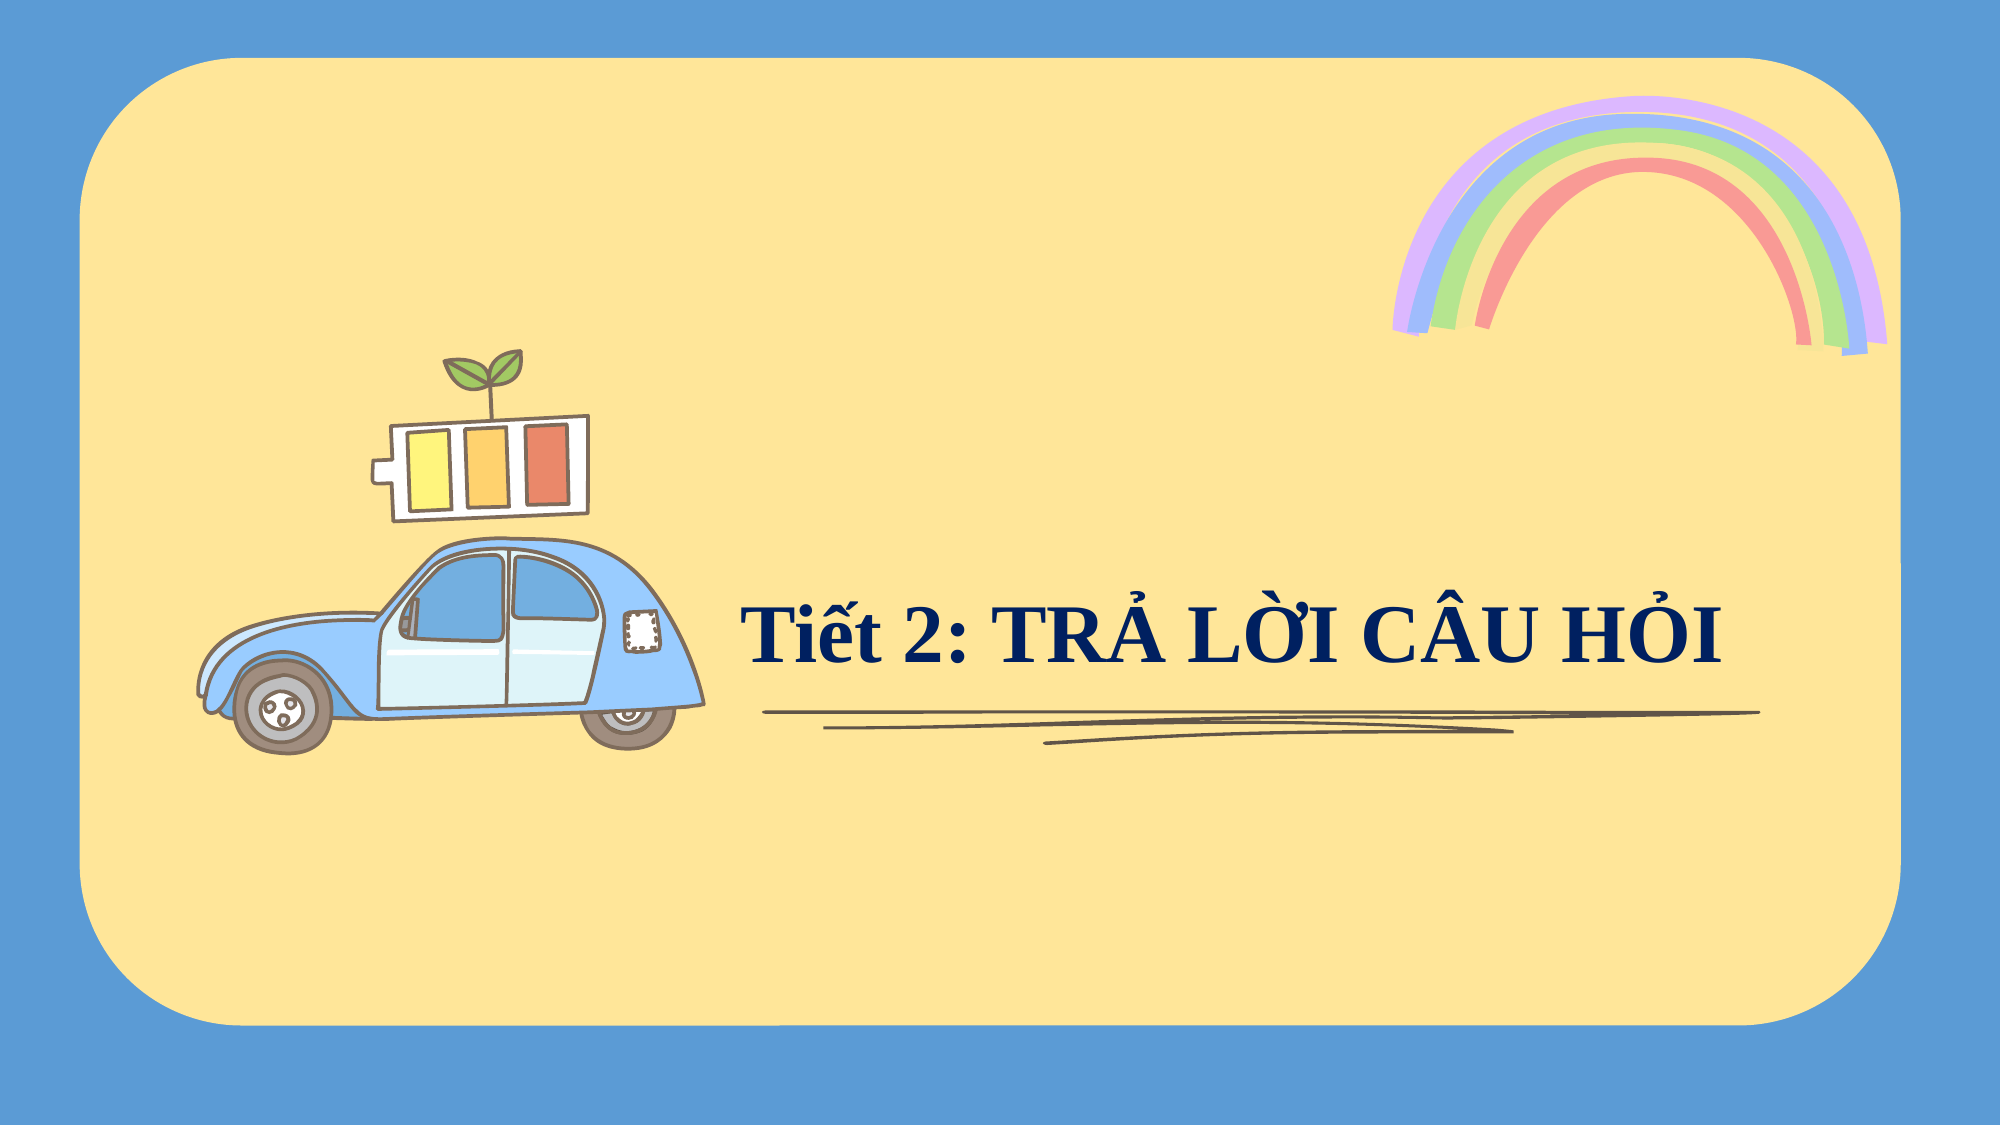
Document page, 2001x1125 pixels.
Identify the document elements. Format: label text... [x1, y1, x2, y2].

text_box [79, 57, 1901, 1026]
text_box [1404, 0, 1895, 484]
text_box [761, 710, 1761, 746]
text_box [241, 301, 648, 811]
text_box Tiết 2: TRẢ LỜI CÂU HỎI [725, 571, 1802, 687]
